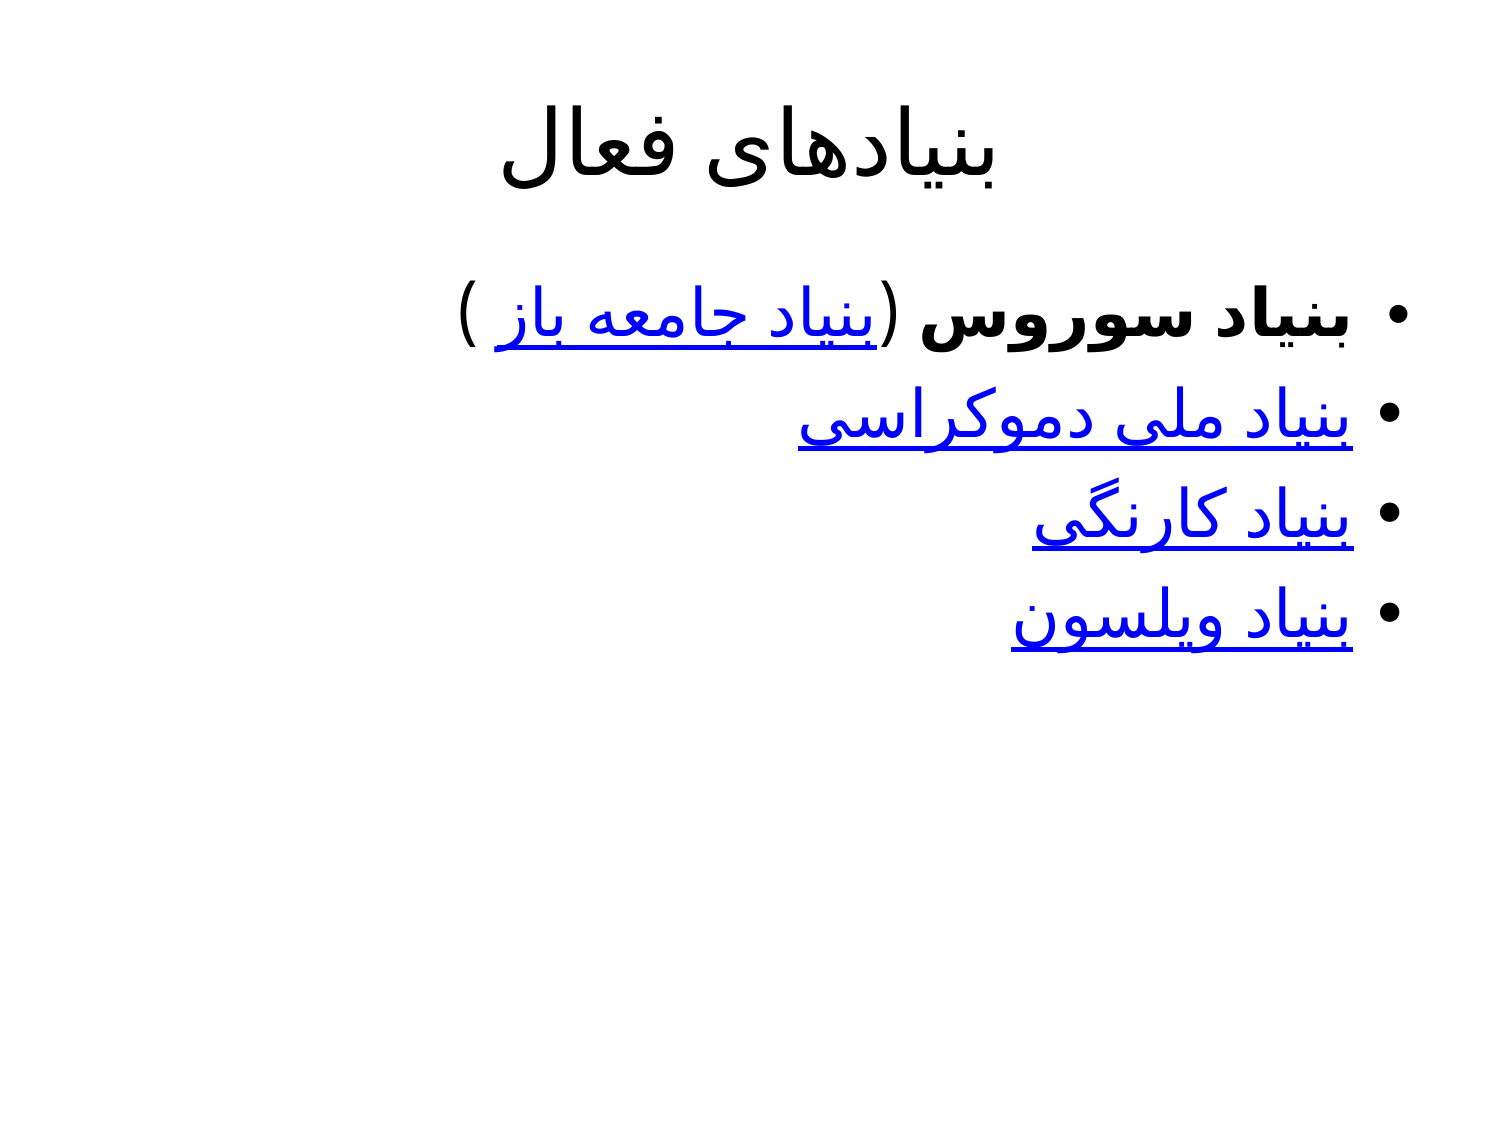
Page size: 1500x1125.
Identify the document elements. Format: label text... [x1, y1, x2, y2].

list بنیاد سوروس (بنیاد جامعه باز ) • بنیاد ملی دموکراسی • بنیاد کارنگی • بنیاد ویلسون [75, 262, 1425, 1005]
title بنیادهای فعال [75, 45, 1425, 233]
